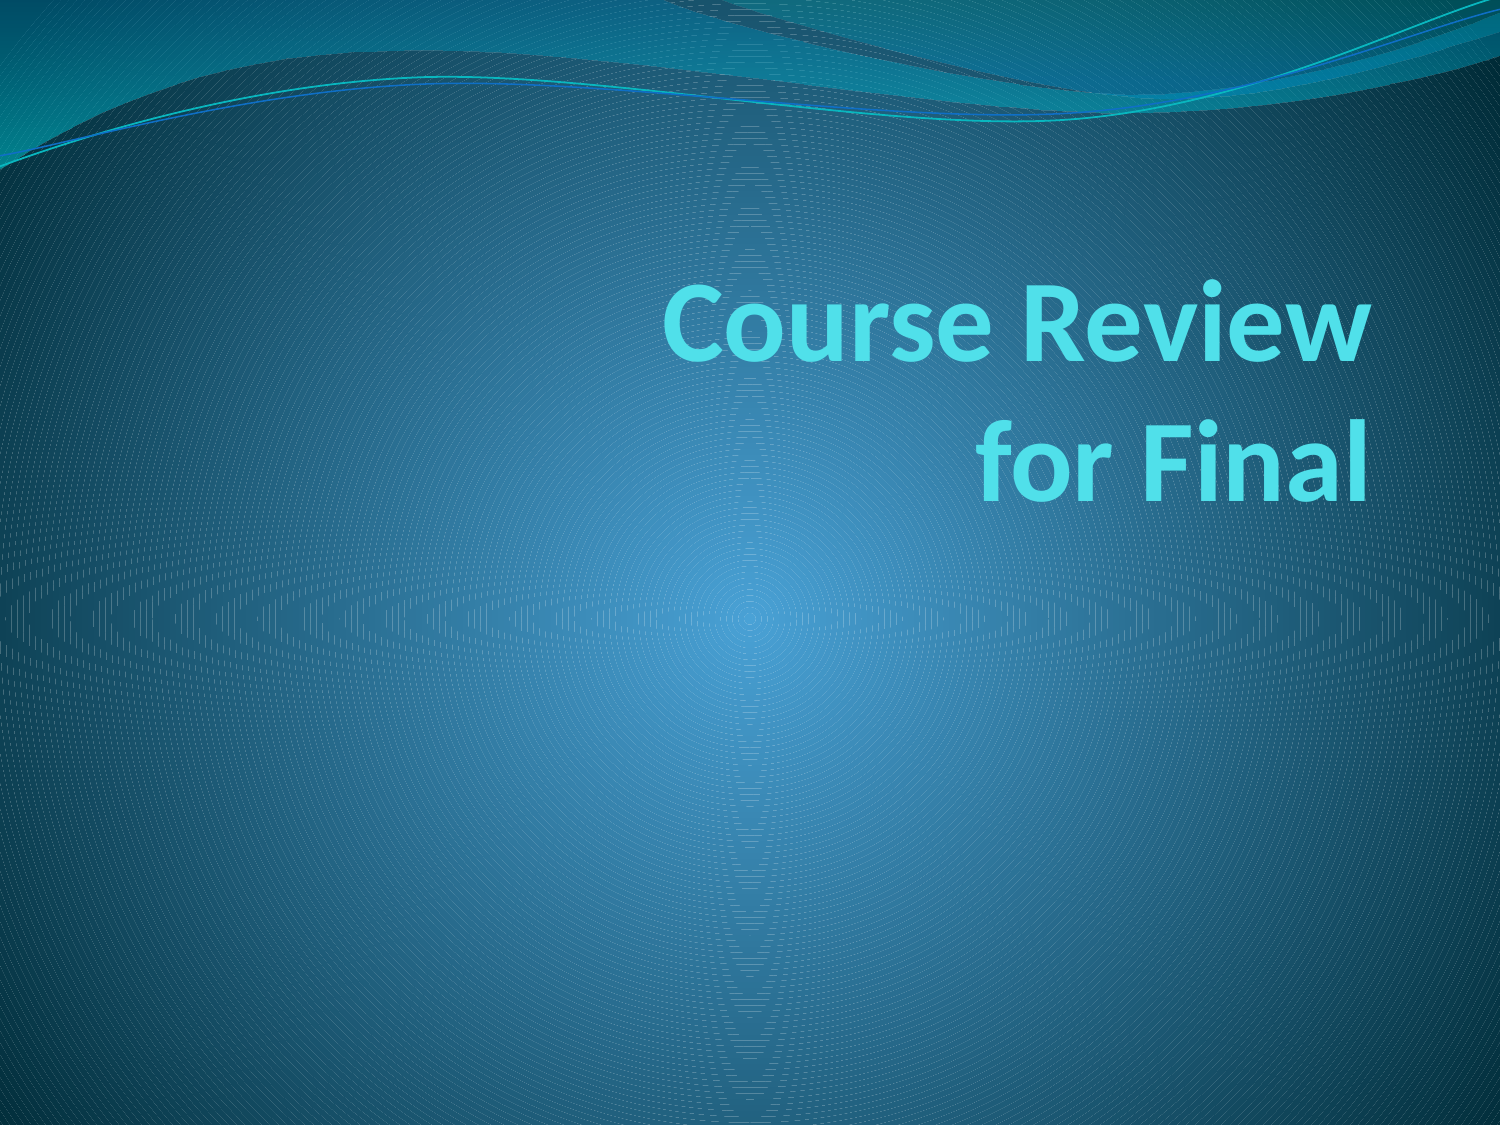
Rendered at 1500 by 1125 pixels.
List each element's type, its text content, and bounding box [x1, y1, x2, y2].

title Course Review for Final [87, 224, 1376, 525]
